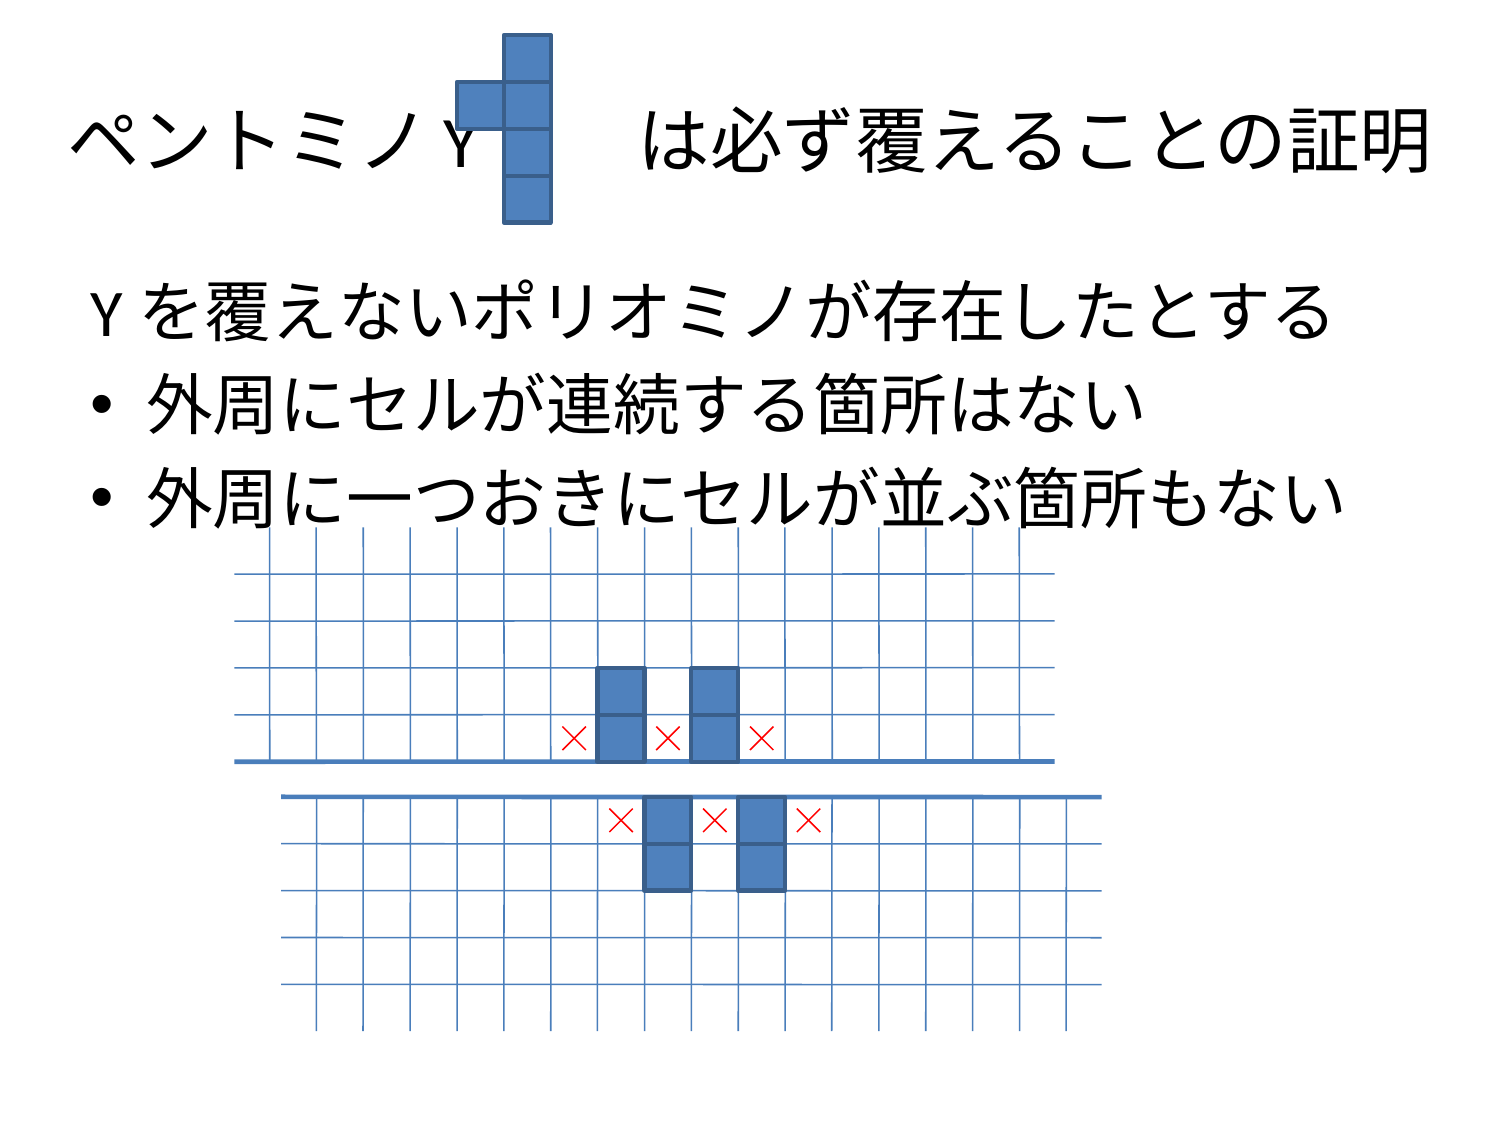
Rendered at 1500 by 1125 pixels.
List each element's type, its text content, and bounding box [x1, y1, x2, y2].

list Yを覆えないポリオミノが存在したとする 外周にセルが連続する箇所はない 外周に一つおきにセルが並ぶ箇所もない [75, 262, 1425, 1005]
text_box ペントミノY は必ず覆えることの証明 [46, 45, 1454, 233]
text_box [456, 34, 551, 223]
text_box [280, 796, 1102, 1032]
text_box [234, 527, 1055, 762]
